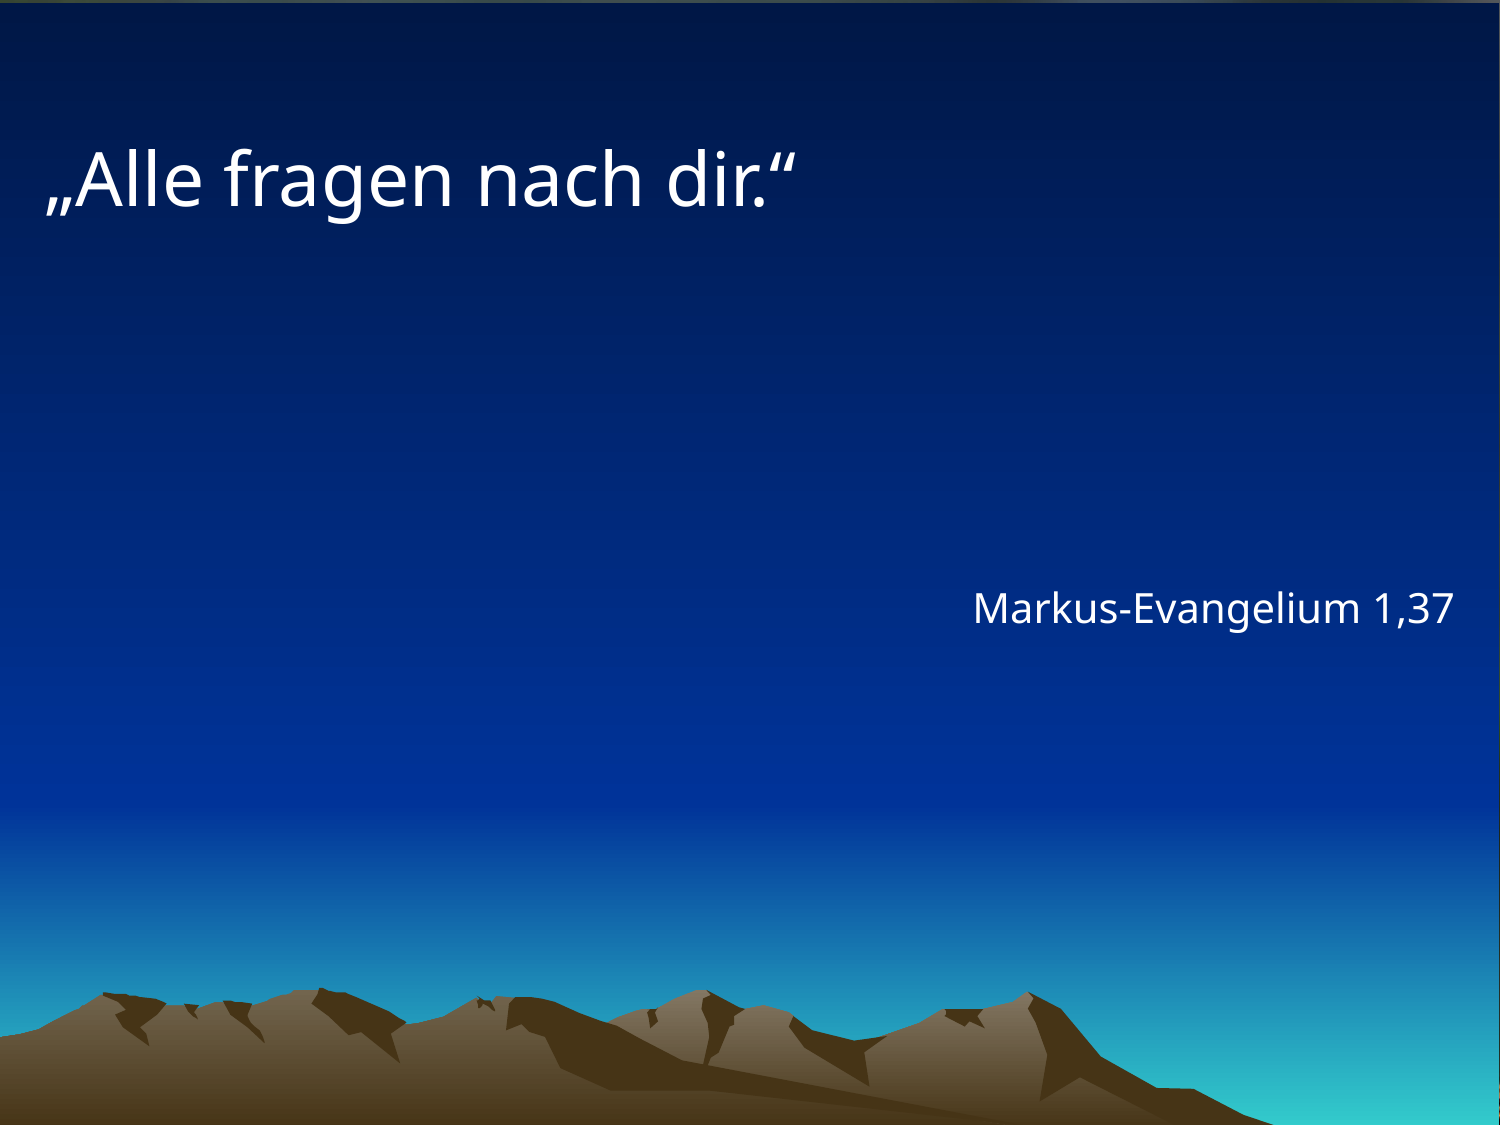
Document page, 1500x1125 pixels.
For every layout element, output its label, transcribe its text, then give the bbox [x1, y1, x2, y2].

subtitle Markus-Evangelium 1,37 [785, 574, 1471, 1125]
title „Alle fragen nach dir.“ [29, 75, 987, 279]
picture [0, 0, 1500, 1125]
